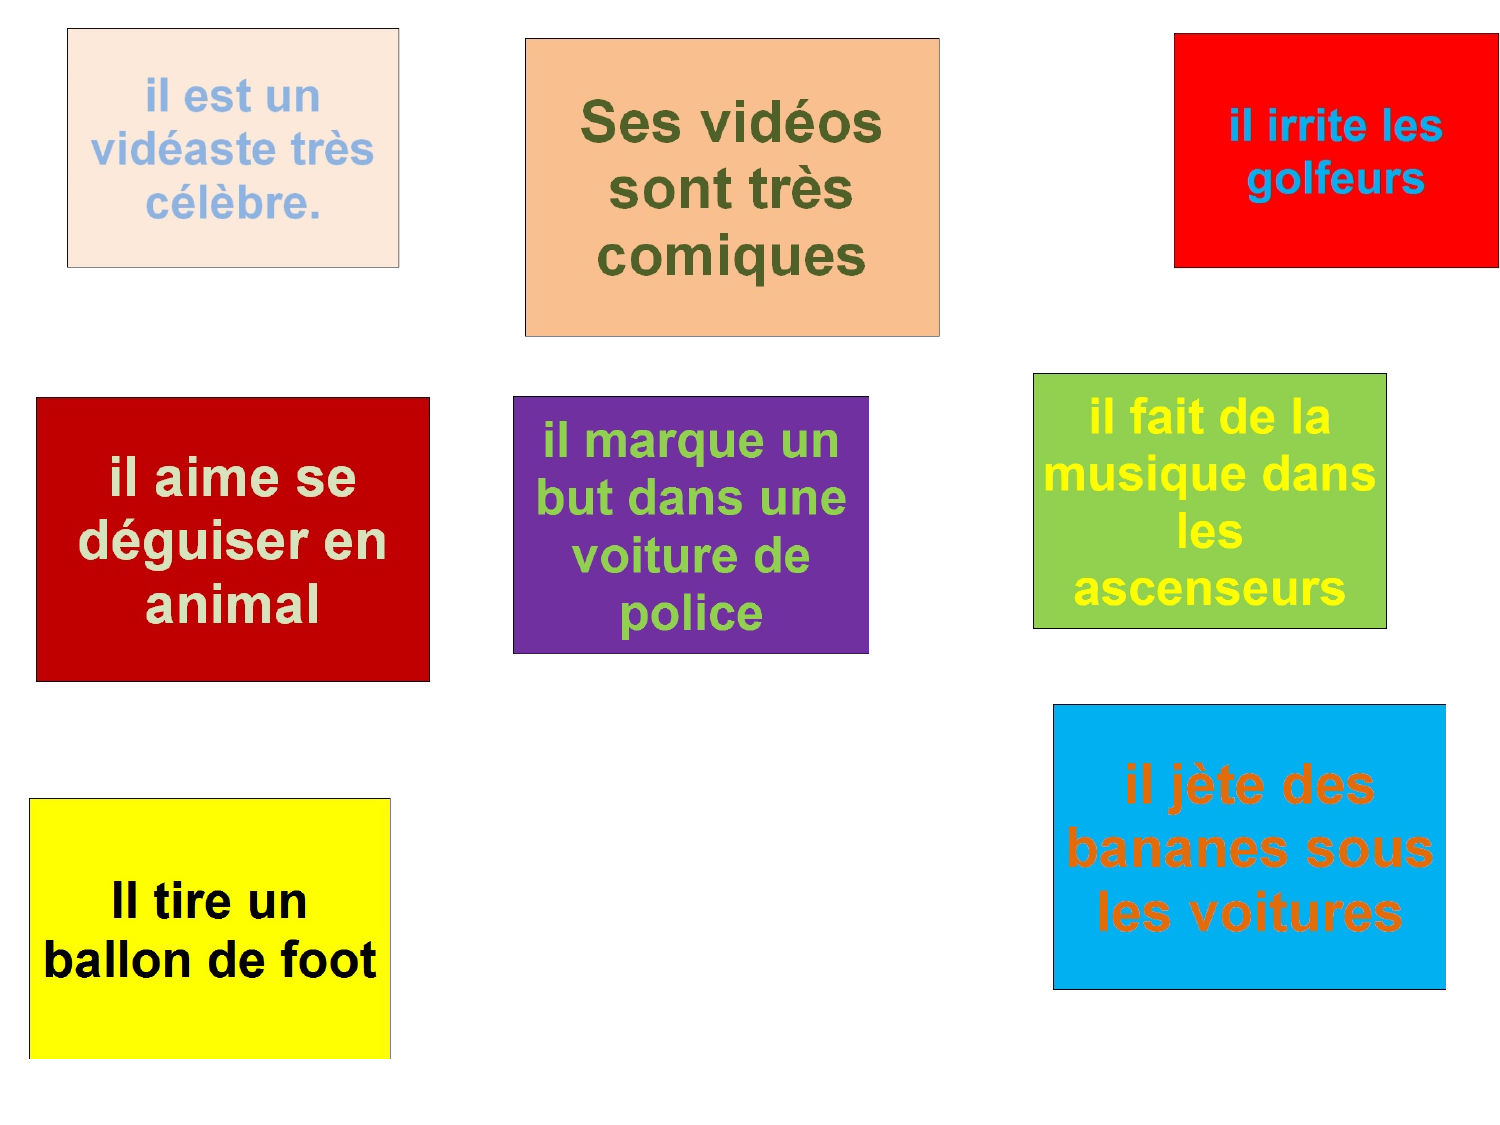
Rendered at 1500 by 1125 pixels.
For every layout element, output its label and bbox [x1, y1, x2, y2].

picture [1406, 836, 1433, 868]
picture [1347, 773, 1374, 805]
picture [1165, 836, 1191, 868]
picture [1222, 901, 1251, 932]
picture [1128, 763, 1135, 771]
picture [1230, 836, 1257, 868]
picture [1053, 703, 1446, 991]
picture [1189, 901, 1218, 931]
picture [1257, 890, 1265, 898]
picture [1325, 901, 1343, 931]
picture [1307, 836, 1334, 868]
picture [1316, 773, 1344, 805]
picture [1174, 763, 1181, 771]
picture [1143, 901, 1170, 932]
picture [1217, 765, 1235, 805]
picture [525, 37, 940, 338]
picture [1168, 774, 1181, 815]
picture [29, 798, 392, 1059]
picture [513, 396, 869, 654]
picture [1339, 836, 1368, 868]
picture [36, 396, 431, 683]
picture [1033, 373, 1389, 630]
picture [1112, 901, 1140, 932]
picture [1143, 763, 1151, 803]
picture [1199, 836, 1225, 867]
picture [1134, 836, 1160, 867]
picture [66, 27, 401, 269]
picture [1344, 901, 1371, 932]
picture [1375, 838, 1401, 868]
picture [1270, 892, 1288, 932]
picture [1284, 763, 1311, 805]
picture [1261, 836, 1288, 868]
picture [1128, 774, 1135, 803]
picture [1257, 901, 1265, 931]
picture [1100, 836, 1127, 868]
picture [1187, 762, 1214, 805]
picture [1291, 901, 1317, 932]
picture [1173, 33, 1500, 270]
picture [1069, 827, 1097, 868]
picture [1236, 773, 1263, 805]
picture [1375, 901, 1402, 932]
picture [1100, 890, 1107, 931]
